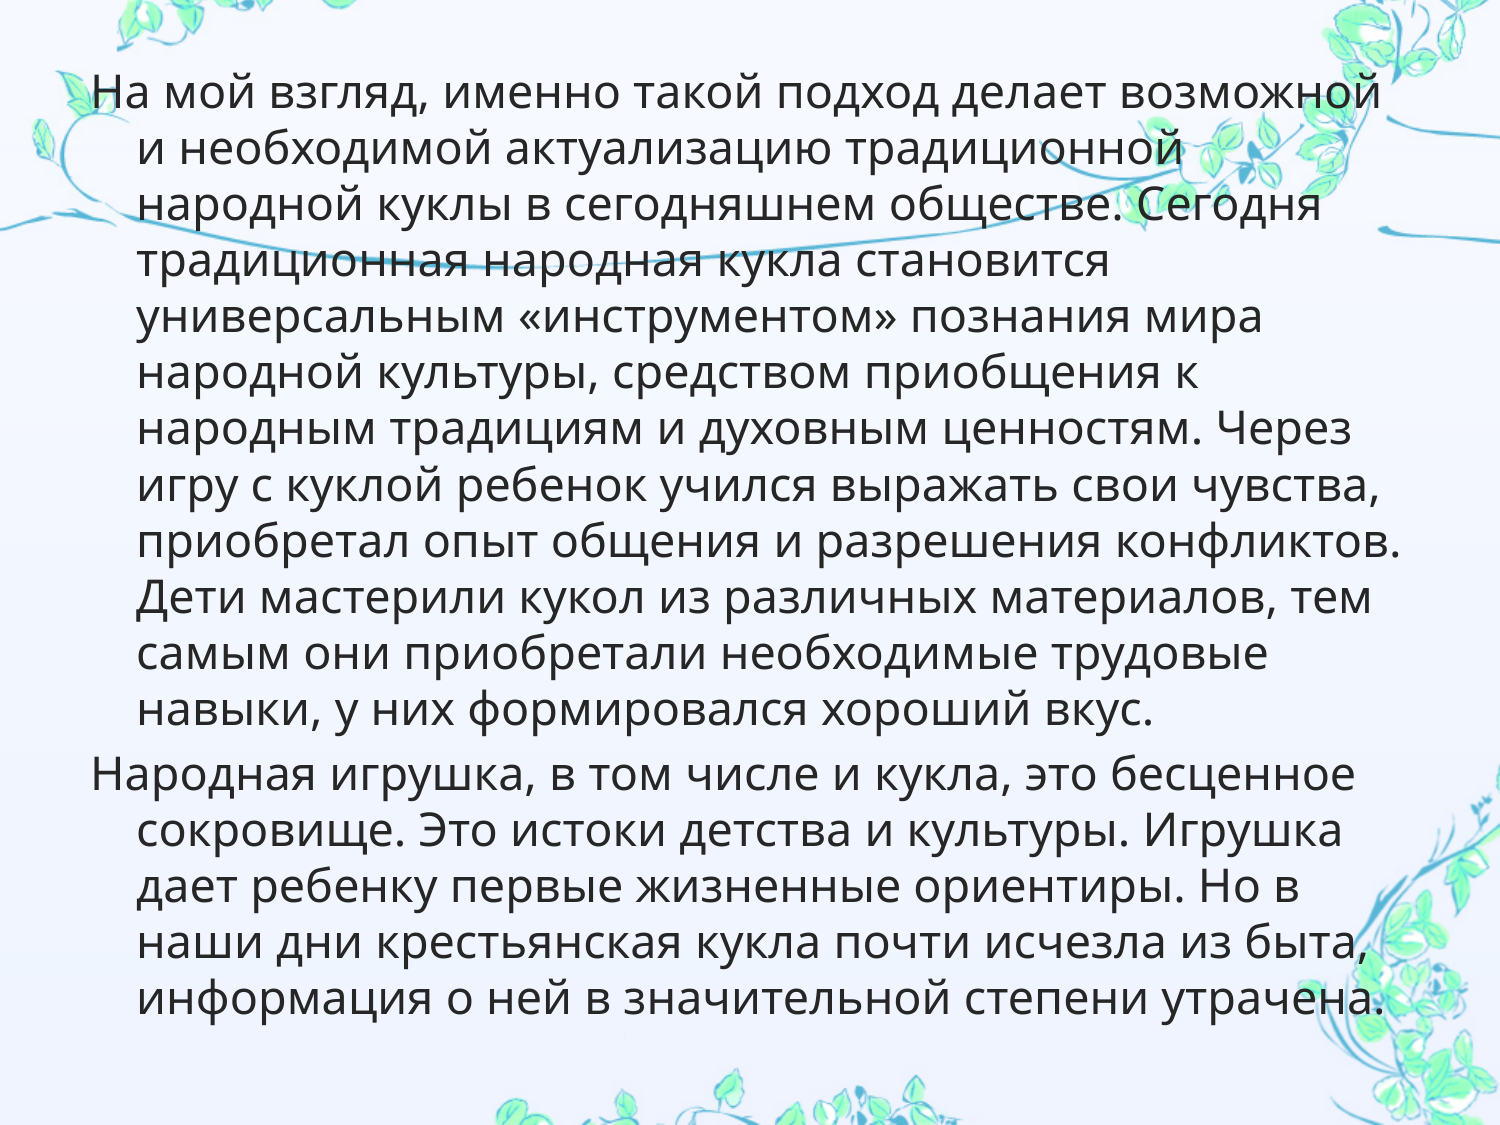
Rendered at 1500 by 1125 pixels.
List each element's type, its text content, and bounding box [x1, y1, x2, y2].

list На мой взгляд, именно такой подход делает возможной и необходимой актуализацию традиционной народной куклы в сегодняшнем обществе. Сегодня традиционная народная кукла становится универсальным «инструментом» познания мира народной культуры, средством приобщения к народным традициям и духовным ценностям. Через игру с куклой ребенок учился выражать свои чувства, приобретал опыт общения и разрешения конфликтов. Дети мастерили кукол из различных материалов, тем самым они приобретали необходимые трудовые навыки, у них формировался хороший вкус. Народная игрушка, в том числе и кукла, это бесценное сокровище. Это истоки детства и культуры. Игрушка дает ребенку первые жизненные ориентиры. Но в наши дни крестьянская кукла почти исчезла из быта, информация о ней в значительной степени утрачена. [75, 54, 1425, 1125]
picture [0, 0, 1500, 1125]
